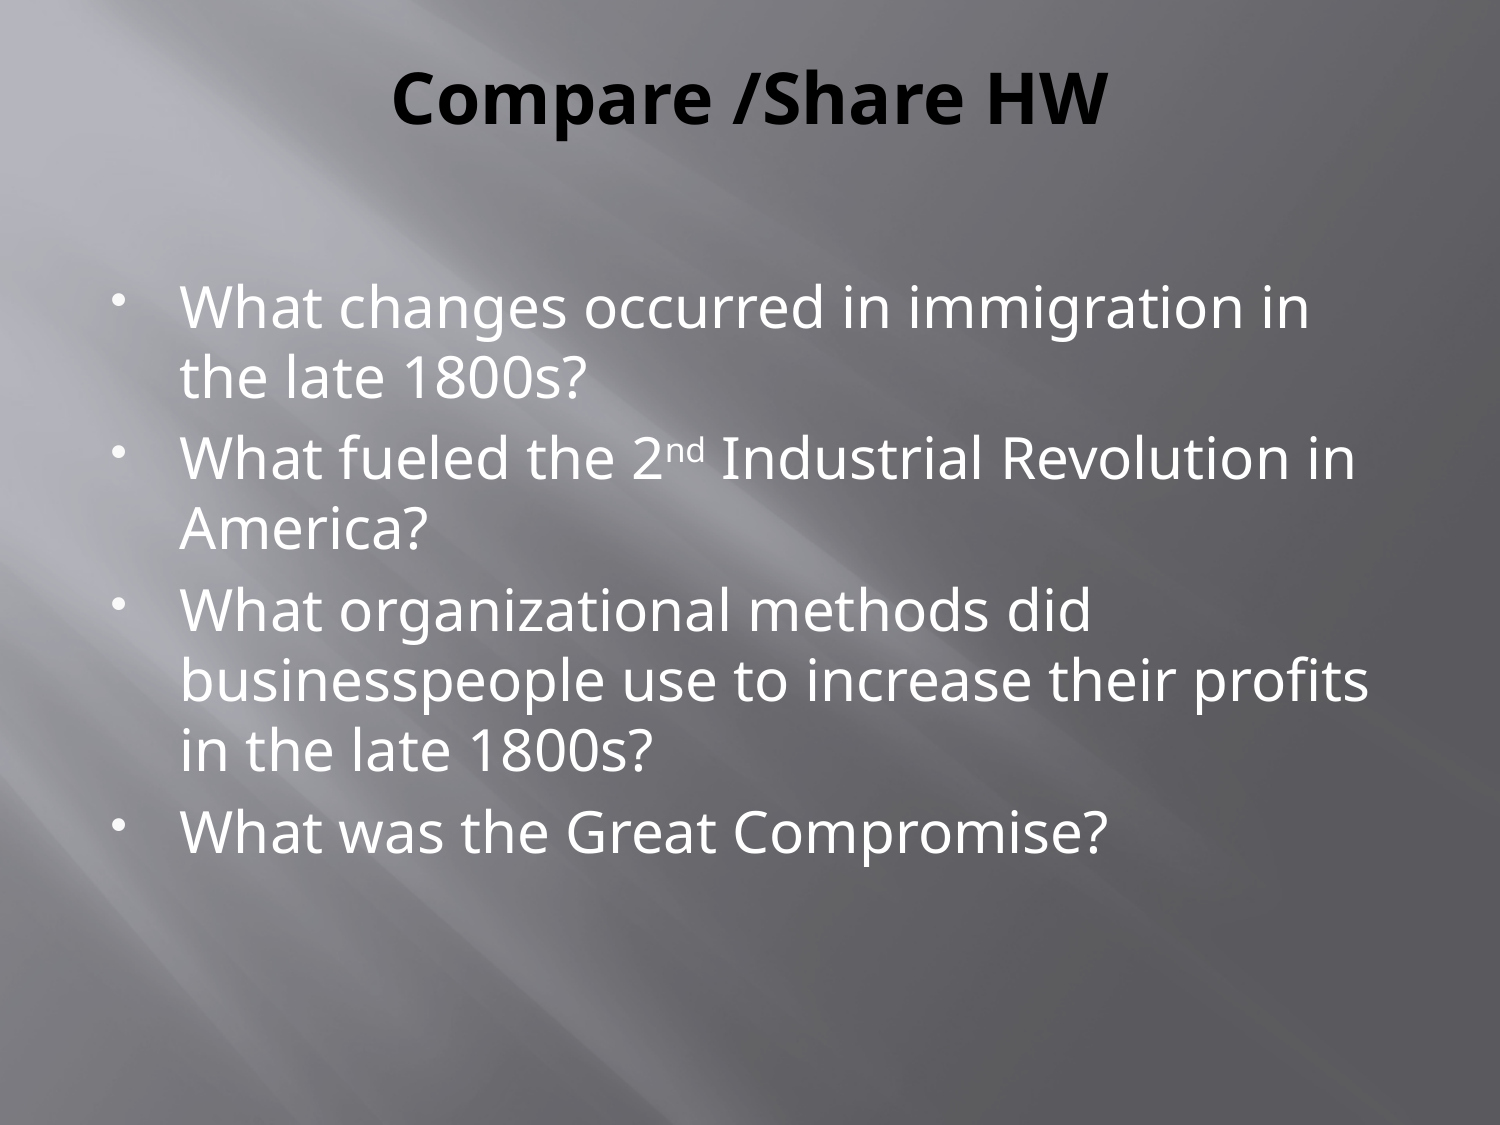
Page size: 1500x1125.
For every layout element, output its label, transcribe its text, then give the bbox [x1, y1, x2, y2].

list What changes occurred in immigration in the late 1800s? What fueled the 2nd Industrial Revolution in America? What organizational methods did businesspeople use to increase their profits in the late 1800s? What was the Great Compromise? [74, 262, 1426, 1036]
title Compare /Share HW [75, 45, 1425, 233]
